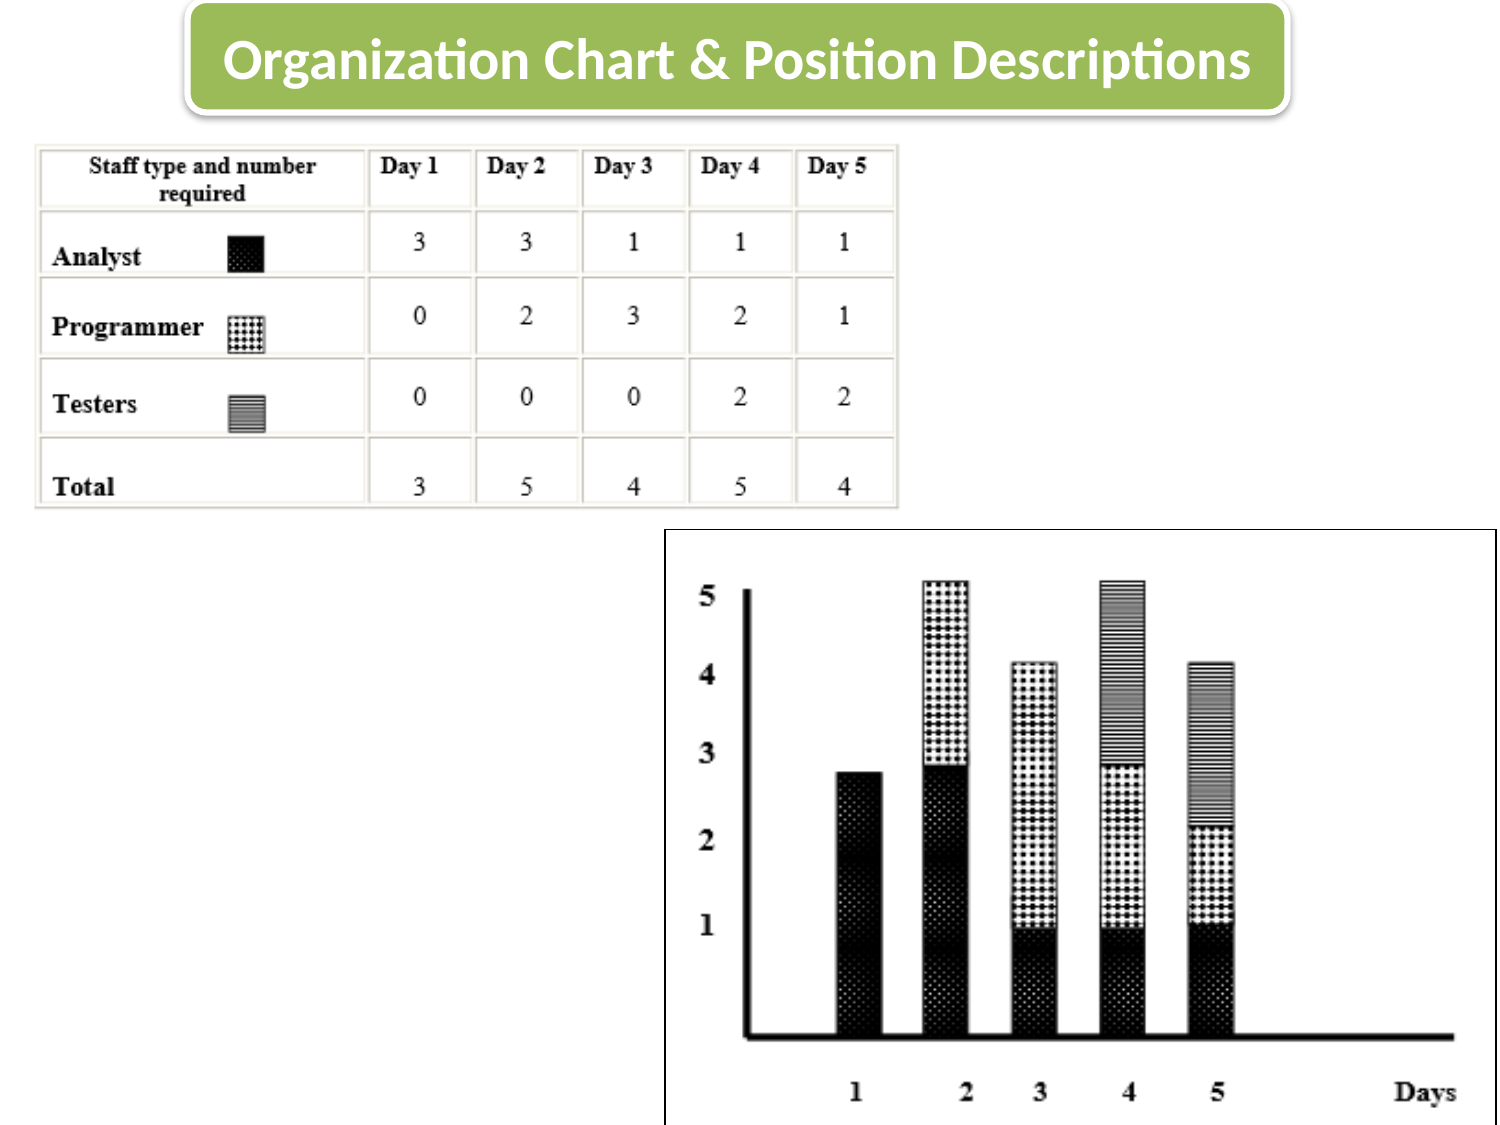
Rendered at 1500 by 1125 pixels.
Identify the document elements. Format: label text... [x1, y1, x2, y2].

picture [0, 137, 1496, 1125]
text_box Organization Chart & Position Descriptions [184, 0, 1291, 116]
